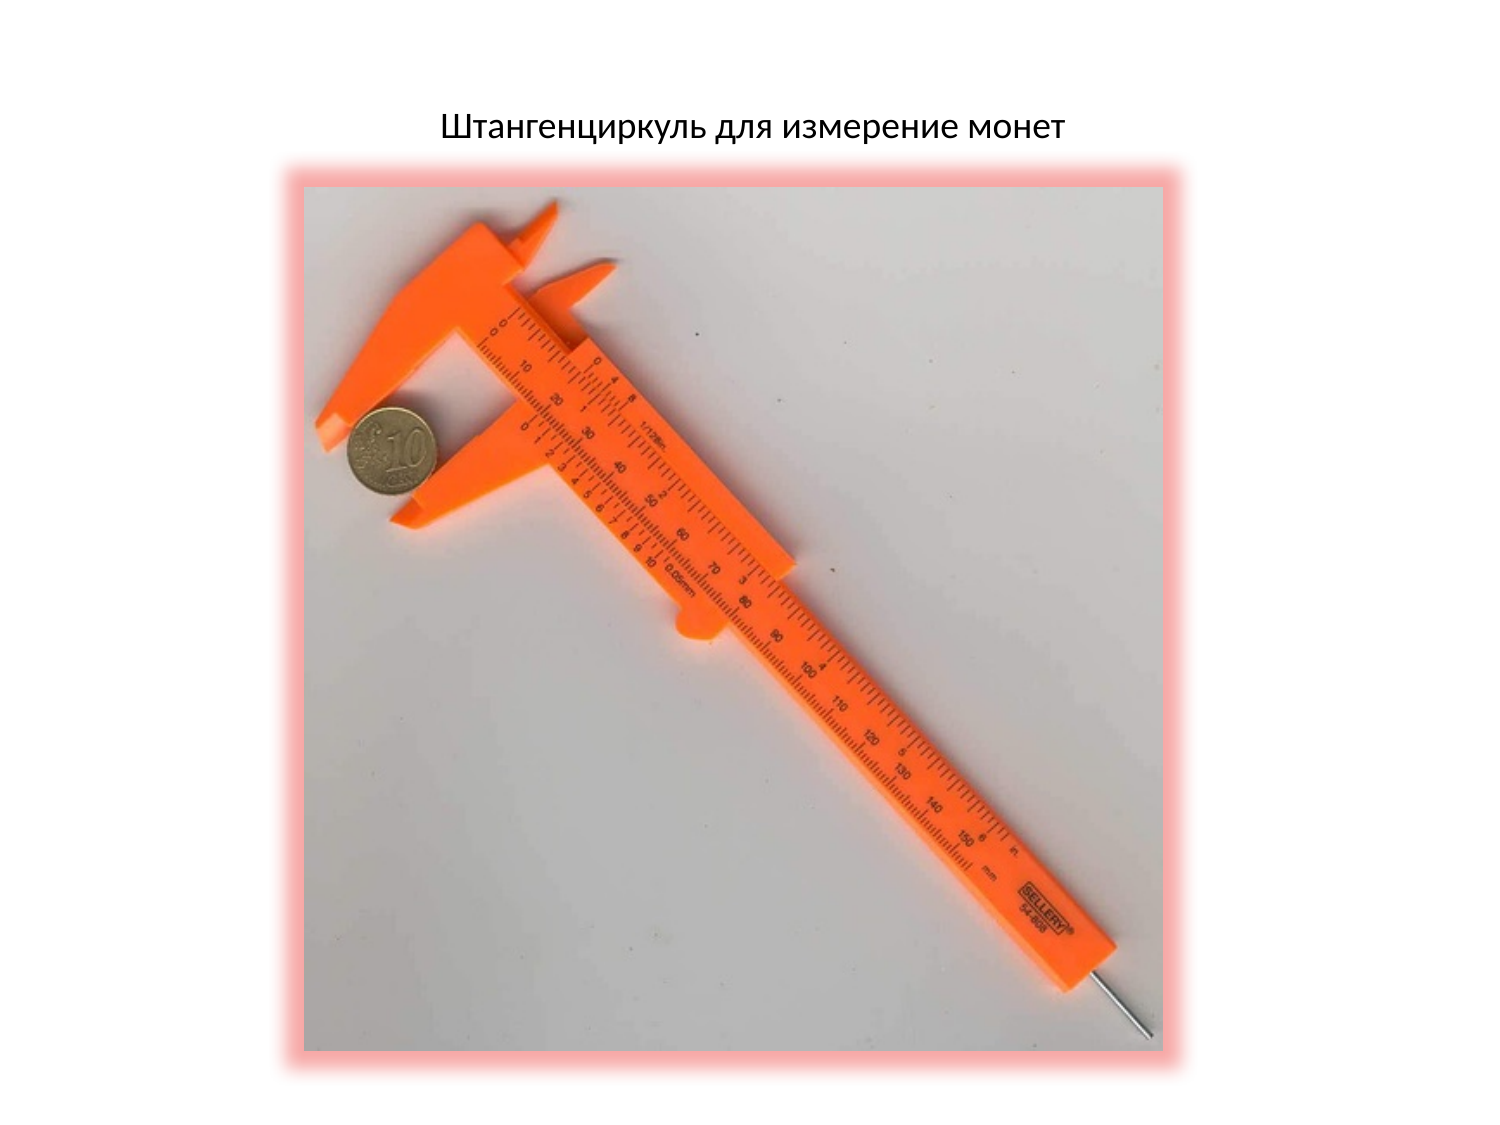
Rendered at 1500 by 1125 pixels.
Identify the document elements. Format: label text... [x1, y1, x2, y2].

picture [304, 187, 1163, 1051]
text_box Штангенциркуль для измерение монет [425, 93, 1081, 185]
